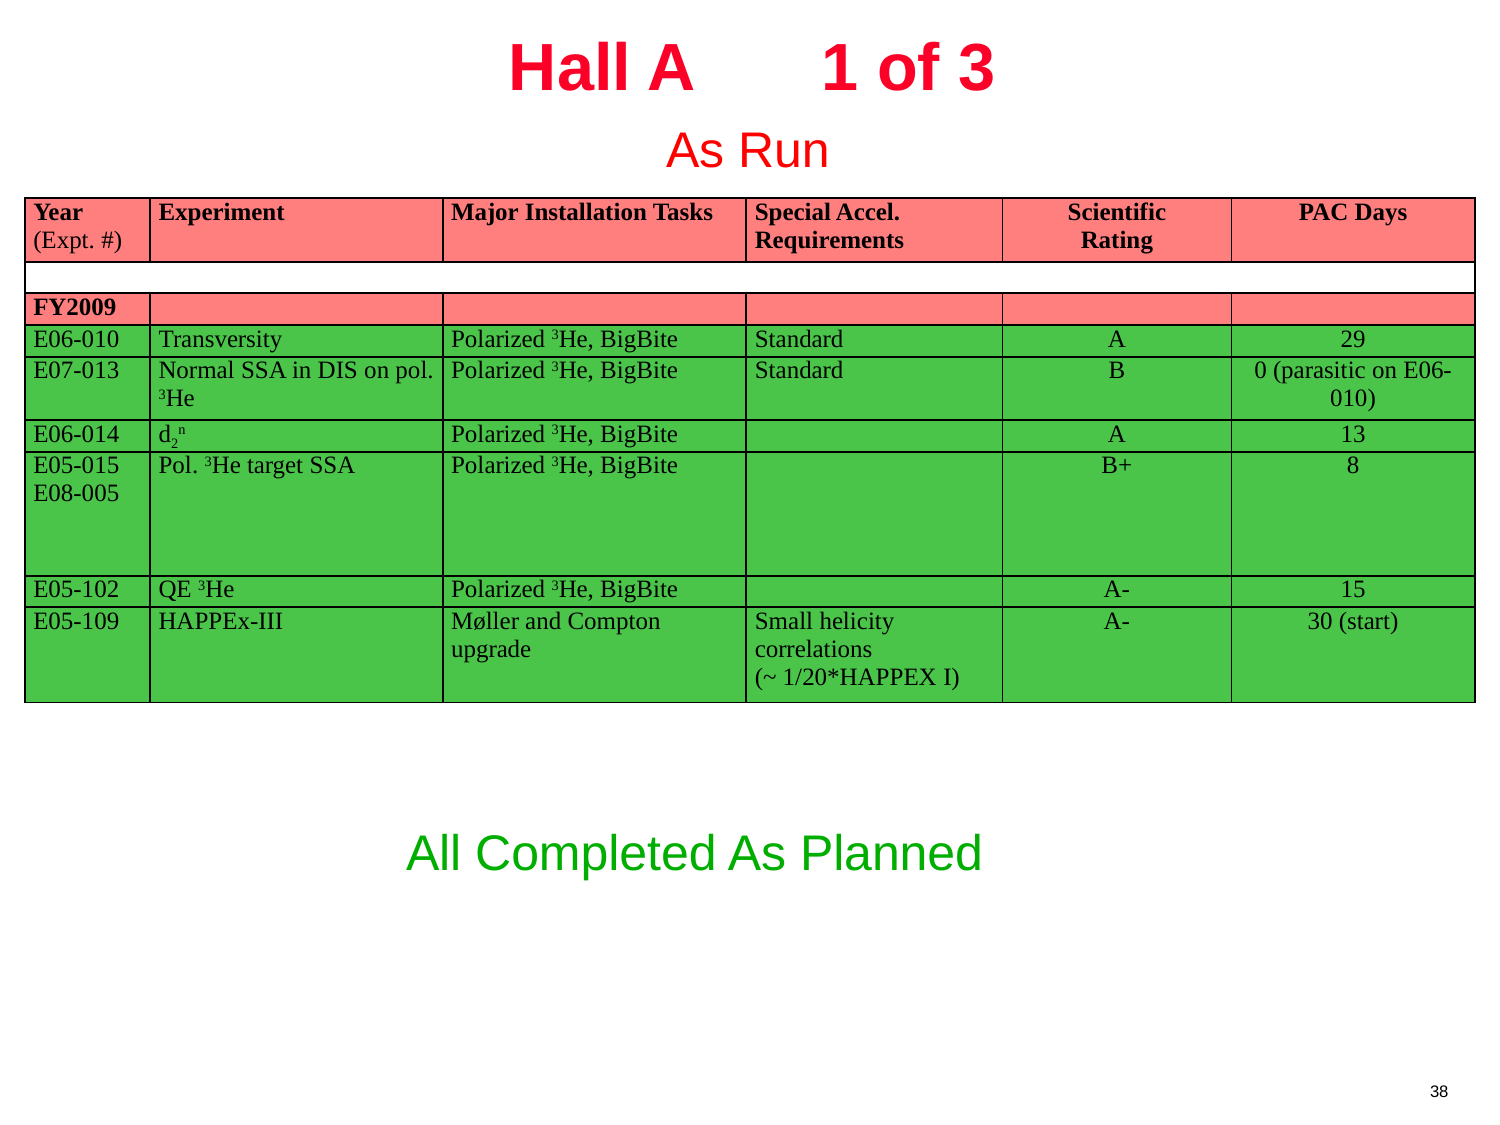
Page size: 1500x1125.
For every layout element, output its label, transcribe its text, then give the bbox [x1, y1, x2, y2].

text_box All Completed As Planned [391, 824, 999, 887]
table_cell Pol. 3He target SSA [151, 453, 442, 575]
table_cell Møller and Compton upgrade [444, 608, 745, 702]
table_cell d2n [151, 421, 442, 451]
table_cell 13 [1232, 421, 1474, 451]
table_cell A [1003, 421, 1231, 451]
table_cell [747, 421, 1002, 451]
table_header Year (Expt. #) [26, 199, 149, 261]
table_cell QE 3He [151, 577, 442, 606]
table_cell [1003, 294, 1231, 324]
table_cell FY2009 [26, 294, 149, 324]
table_cell HAPPEx-III [151, 608, 442, 702]
table_cell [444, 294, 745, 324]
table_cell A- [1003, 608, 1231, 702]
table_cell 0 (parasitic on E06-010) [1232, 358, 1474, 419]
table_cell E05-102 [26, 577, 149, 606]
table_cell Polarized 3He, BigBite [444, 421, 745, 451]
title Hall A 1 of 3 [142, 2, 1363, 125]
table_header Special Accel. Requirements [747, 199, 1002, 261]
table_cell B+ [1003, 453, 1231, 575]
table_header Scientific Rating [1003, 199, 1231, 261]
table_cell E07-013 [26, 358, 149, 419]
table_cell Small helicity correlations (~ 1/20*HAPPEX I) [747, 608, 1002, 702]
table_header Major Installation Tasks [444, 199, 745, 261]
table_cell [747, 453, 1002, 575]
table_cell 8 [1232, 453, 1474, 575]
table_cell [26, 263, 1474, 292]
table_cell Polarized 3He, BigBite [444, 358, 745, 419]
table_cell 29 [1232, 326, 1474, 356]
table_cell B [1003, 358, 1231, 419]
table_cell [151, 294, 442, 324]
text_box As Run [651, 122, 845, 185]
table_cell Normal SSA in DIS on pol. 3He [151, 358, 442, 419]
table_cell [747, 577, 1002, 606]
table_cell A- [1003, 577, 1231, 606]
table_cell E06-014 [26, 421, 149, 451]
table_cell E05-015 E08-005 [26, 453, 149, 575]
table_cell 15 [1232, 577, 1474, 606]
table_header Experiment [151, 199, 442, 261]
table_cell E05-109 [26, 608, 149, 702]
table_cell Standard [747, 326, 1002, 356]
table_cell Polarized 3He, BigBite [444, 326, 745, 356]
table_header PAC Days [1232, 199, 1474, 261]
table_cell Standard [747, 358, 1002, 419]
table_cell Polarized 3He, BigBite [444, 577, 745, 606]
table_cell 30 (start) [1232, 608, 1474, 702]
table_cell Transversity [151, 326, 442, 356]
table_cell Polarized 3He, BigBite [444, 453, 745, 575]
table_cell A [1003, 326, 1231, 356]
table_cell [747, 294, 1002, 324]
table_cell [1232, 294, 1474, 324]
table_cell E06-010 [26, 326, 149, 356]
